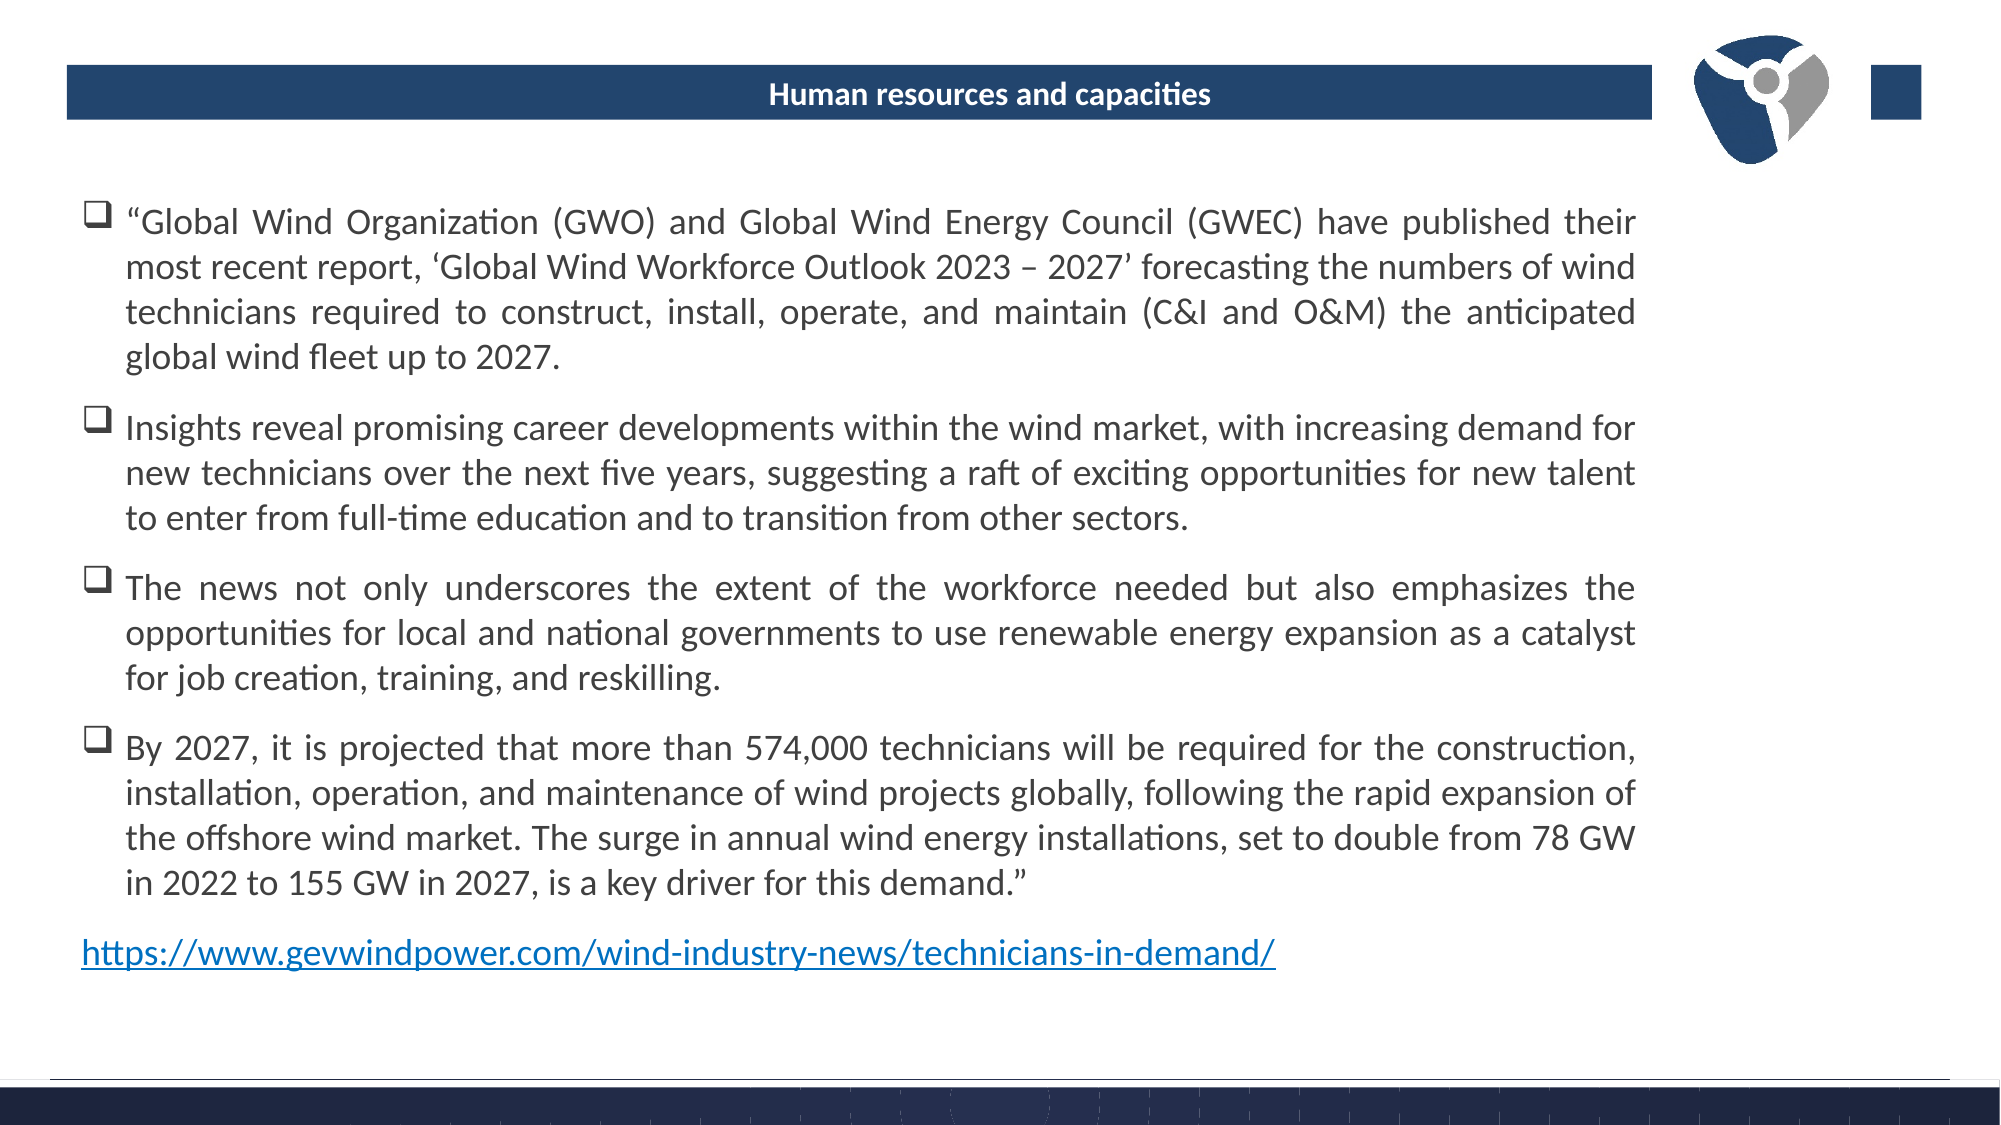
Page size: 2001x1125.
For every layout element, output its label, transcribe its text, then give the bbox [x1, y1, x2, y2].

text_box “Global Wind Organization (GWO) and Global Wind Energy Council (GWEC) have published their most recent report, ‘Global Wind Workforce Outlook 2023 – 2027’ forecasting the numbers of wind technicians required to construct, install, operate, and maintain (C&I and O&M) the anticipated global wind fleet up to 2027. Insights reveal promising career developments within the wind market, with increasing demand for new technicians over the next five years, suggesting a raft of exciting opportunities for new talent to enter from full-time education and to transition from other sectors. The news not only underscores the extent of the workforce needed but also emphasizes the opportunities for local and national governments to use renewable energy expansion as a catalyst for job creation, training, and reskilling. By 2027, it is projected that more than 574,000 technicians will be required for the construction, installation, operation, and maintenance of wind projects globally, following the rapid expansion of the offshore wind market. The surge in annual wind energy installations, set to double from 78 GW in 2022 to 155 GW in 2027, is a key driver for this demand.” https://www.gevwindpower.com/wind-industry-news/technicians-in-demand/ [66, 190, 1653, 1051]
picture [1652, 7, 1871, 204]
text_box Human resources and capacities [1871, 64, 1922, 120]
text_box Human resources and capacities [66, 64, 1652, 120]
